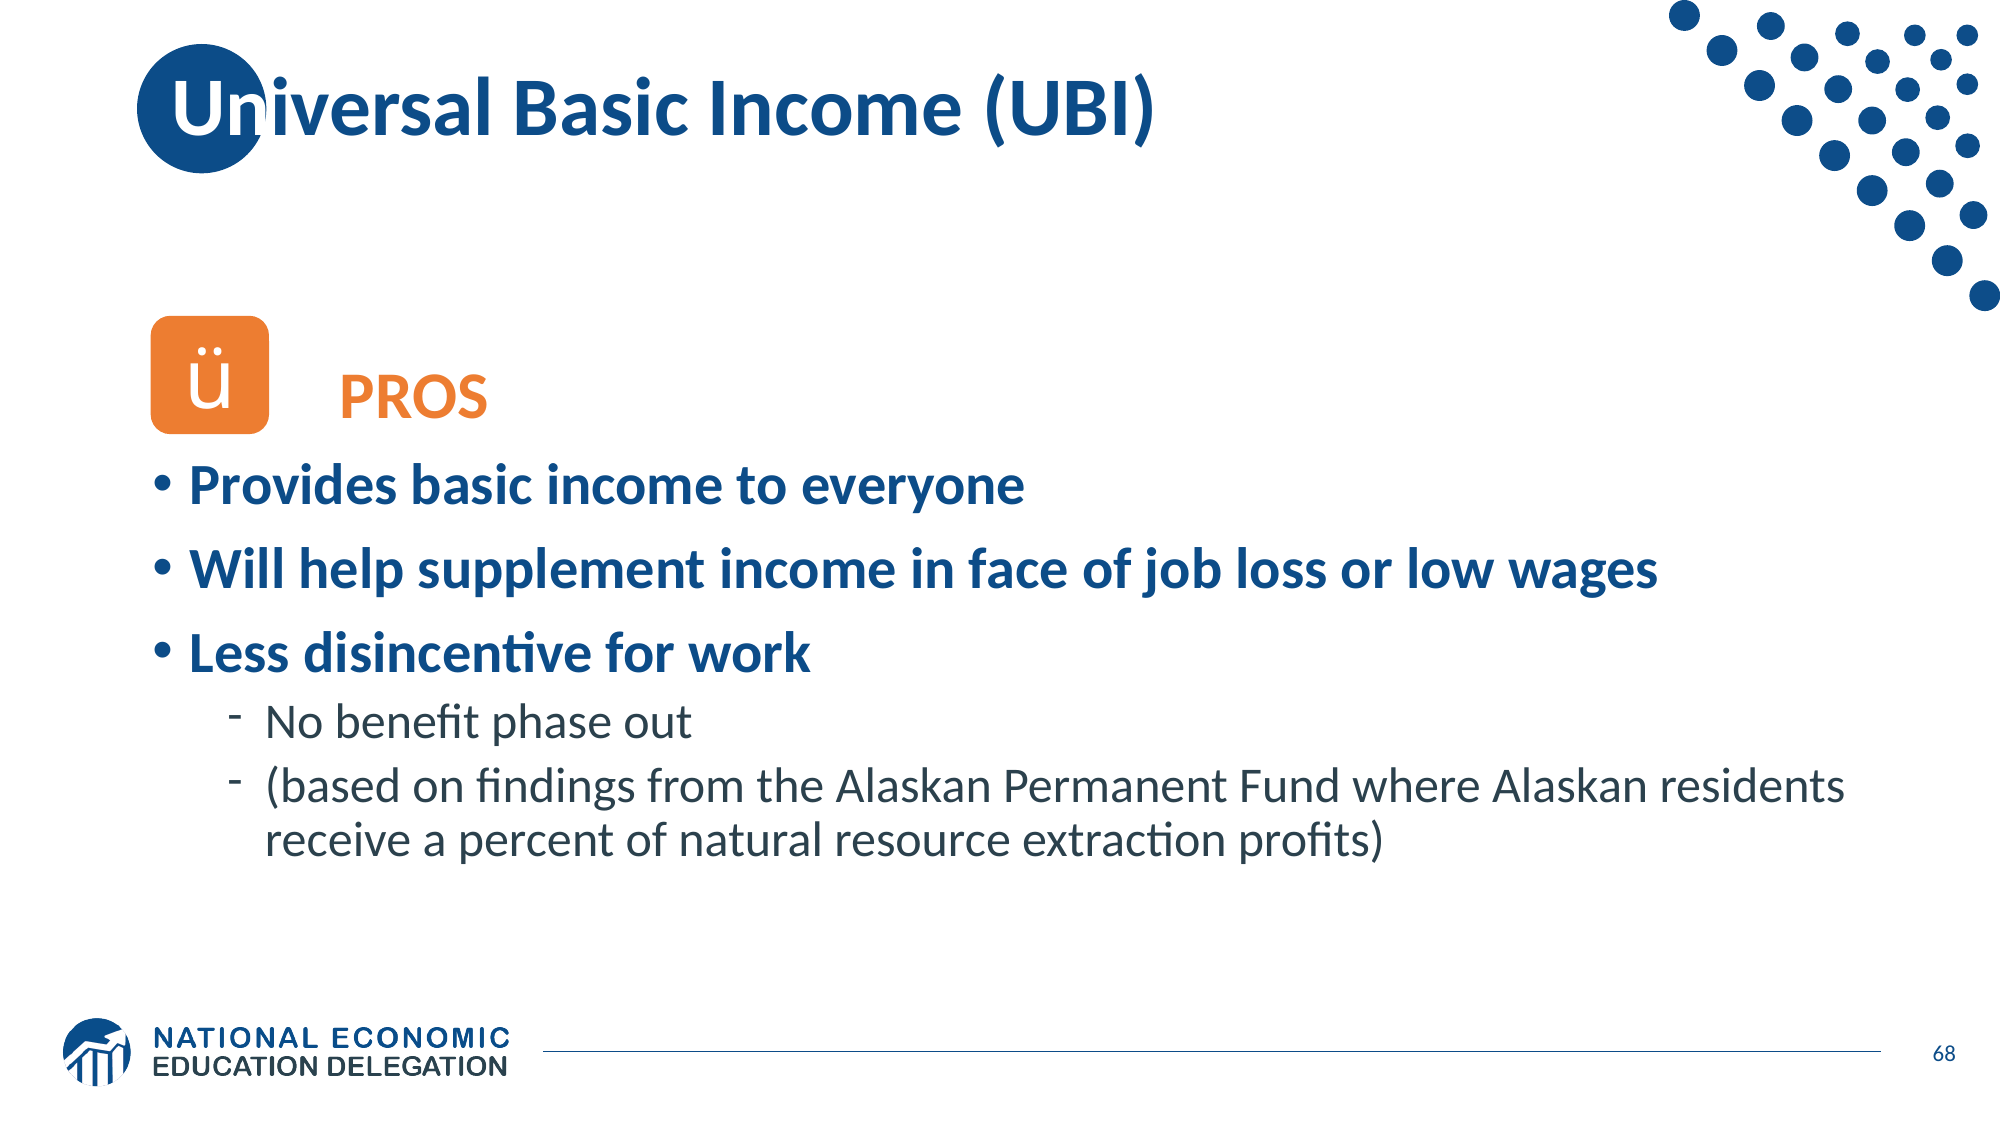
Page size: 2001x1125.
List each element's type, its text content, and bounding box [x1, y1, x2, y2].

slide_number 68 [1521, 1022, 1972, 1082]
text_box ü [149, 314, 271, 436]
title Universal Basic Income (UBI) [137, 0, 1863, 218]
picture [55, 1013, 520, 1091]
list PROS Provides basic income to everyone Will help supplement income in face of job loss or low wages Less disincentive for work No benefit phase out (based on findings from the Alaskan Permanent Fund where Alaskan residents receive a percent of natural resource extraction profits) [137, 257, 1863, 972]
